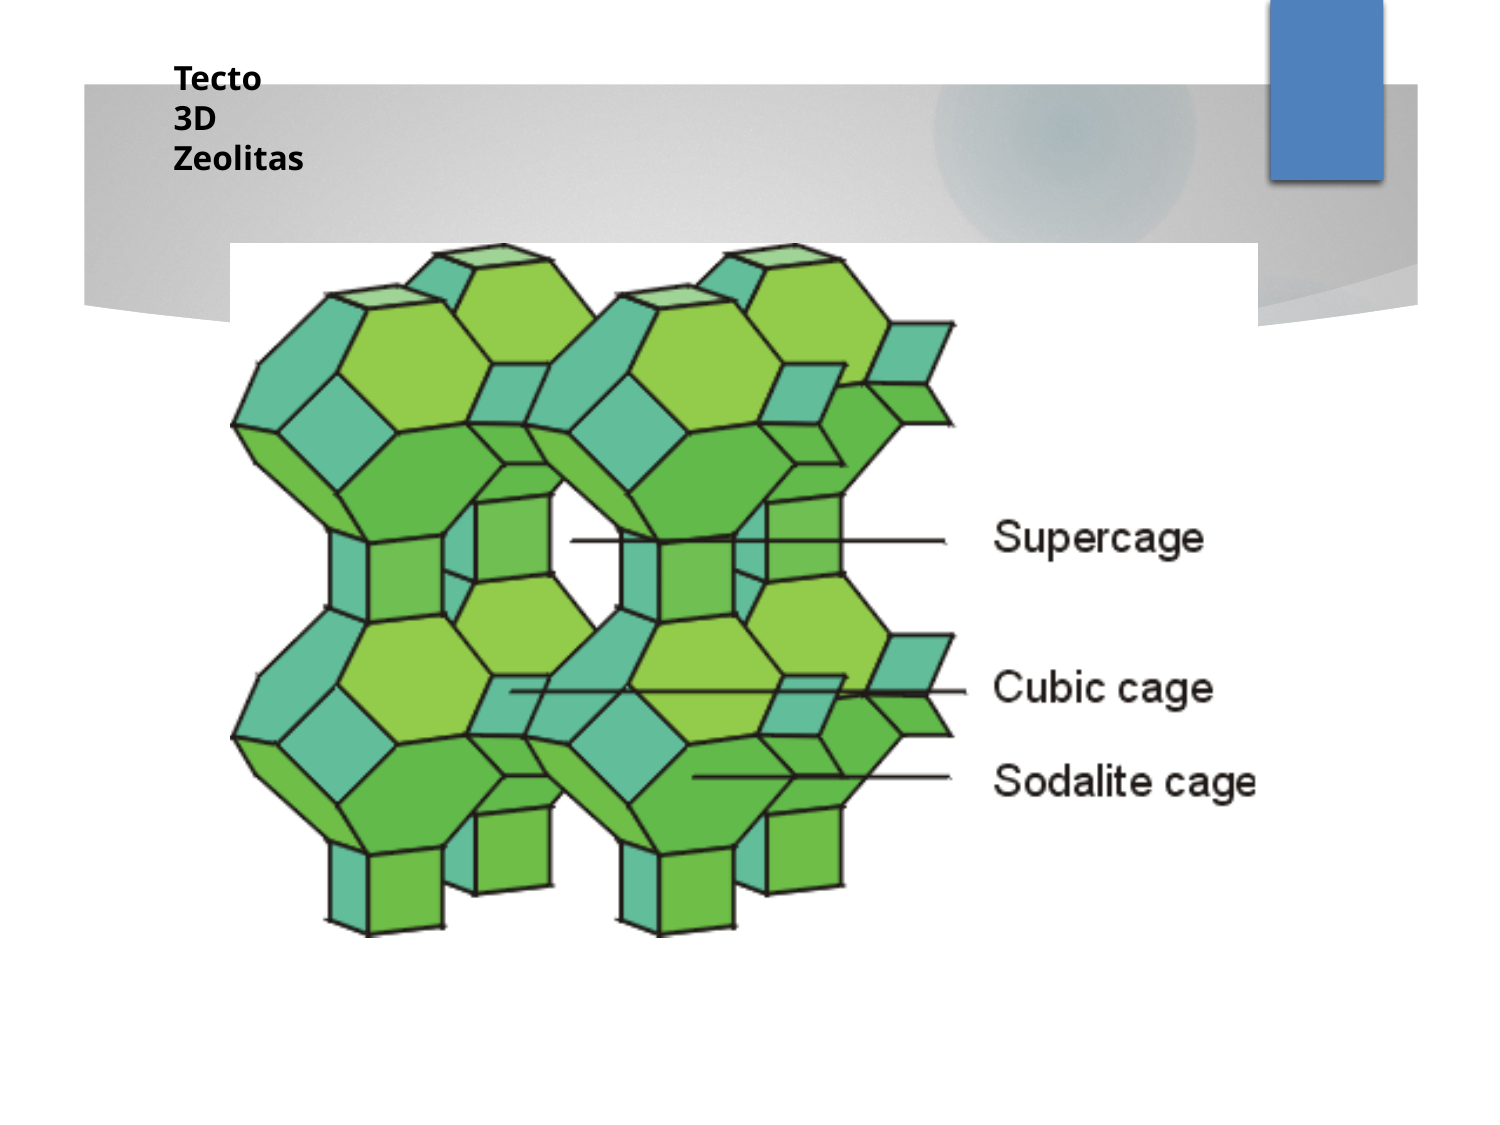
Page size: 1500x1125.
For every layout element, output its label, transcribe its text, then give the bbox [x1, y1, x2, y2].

picture [229, 243, 1258, 938]
text_box Tecto 3D Zeolitas [158, 49, 320, 185]
